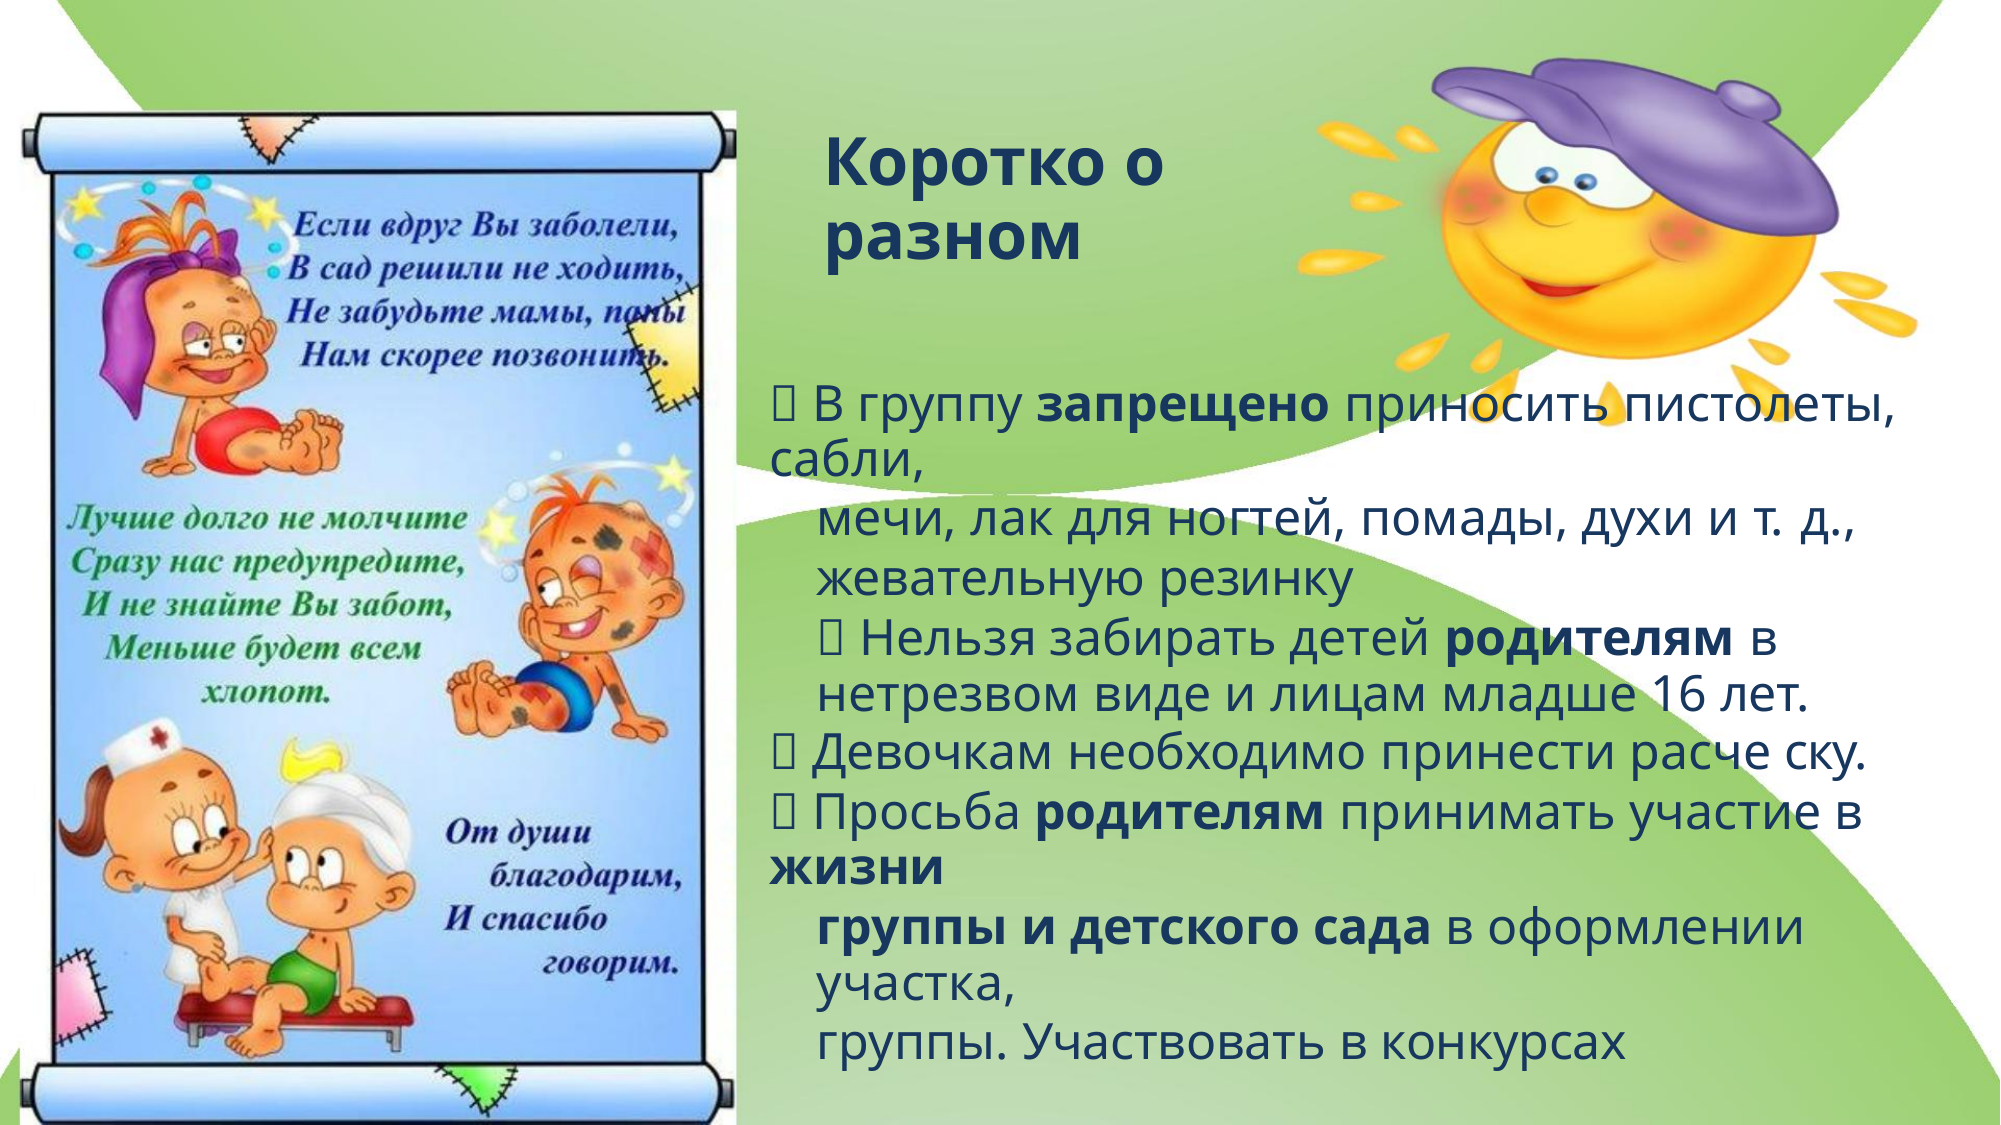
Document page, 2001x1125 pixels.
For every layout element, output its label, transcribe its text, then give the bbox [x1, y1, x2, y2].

text_box [0, 0, 2000, 1125]
text_box Коротко о разном [823, 125, 1380, 274]
text_box  В группу запрещено приносить пистолеты, сабли, мечи, лак для ногтей, помады, духи и т. д., жевательную резинку  Нельзя забирать детей родителям в нетрезвом виде и лицам младше 16 лет.  Девочкам необходимо принести расче ску.  Просьба родителям принимать участие в жизни группы и детского сада в оформлении участка, группы. Участвовать в конкурсах [769, 375, 1951, 1071]
